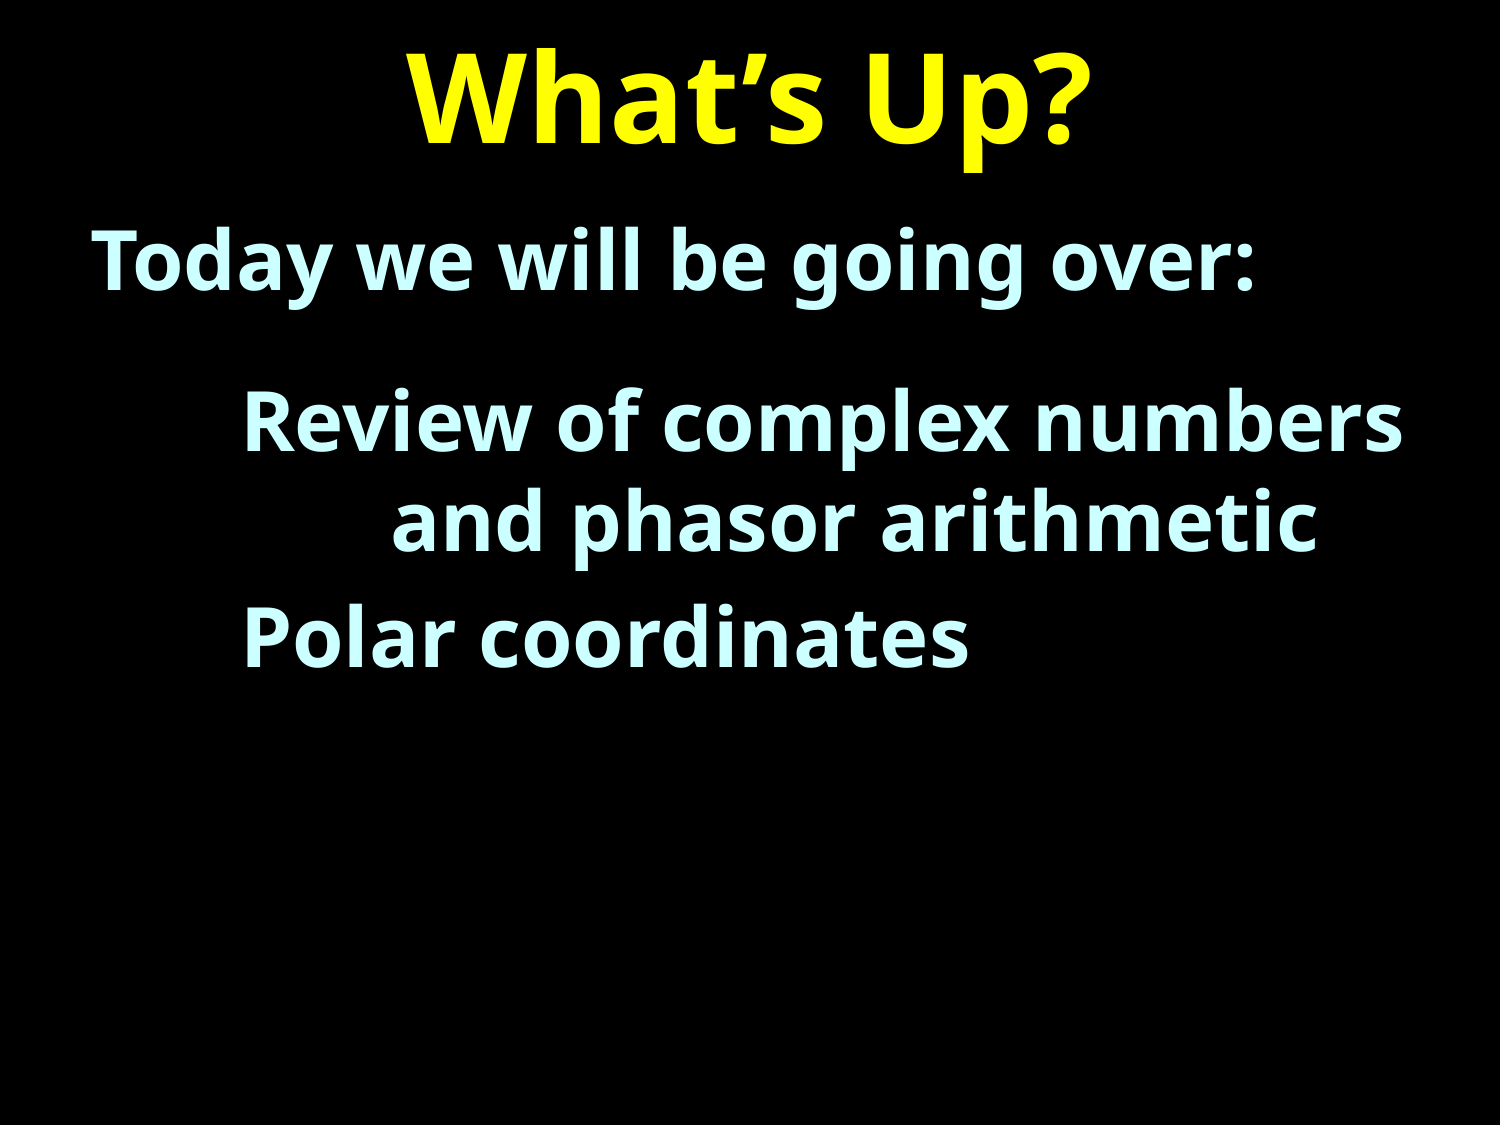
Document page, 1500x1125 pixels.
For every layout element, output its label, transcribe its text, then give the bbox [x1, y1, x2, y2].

title What’s Up? [0, 0, 1500, 188]
list Today we will be going over: Review of complex numbers and phasor arithmetic Polar coordinates [75, 200, 1425, 1125]
